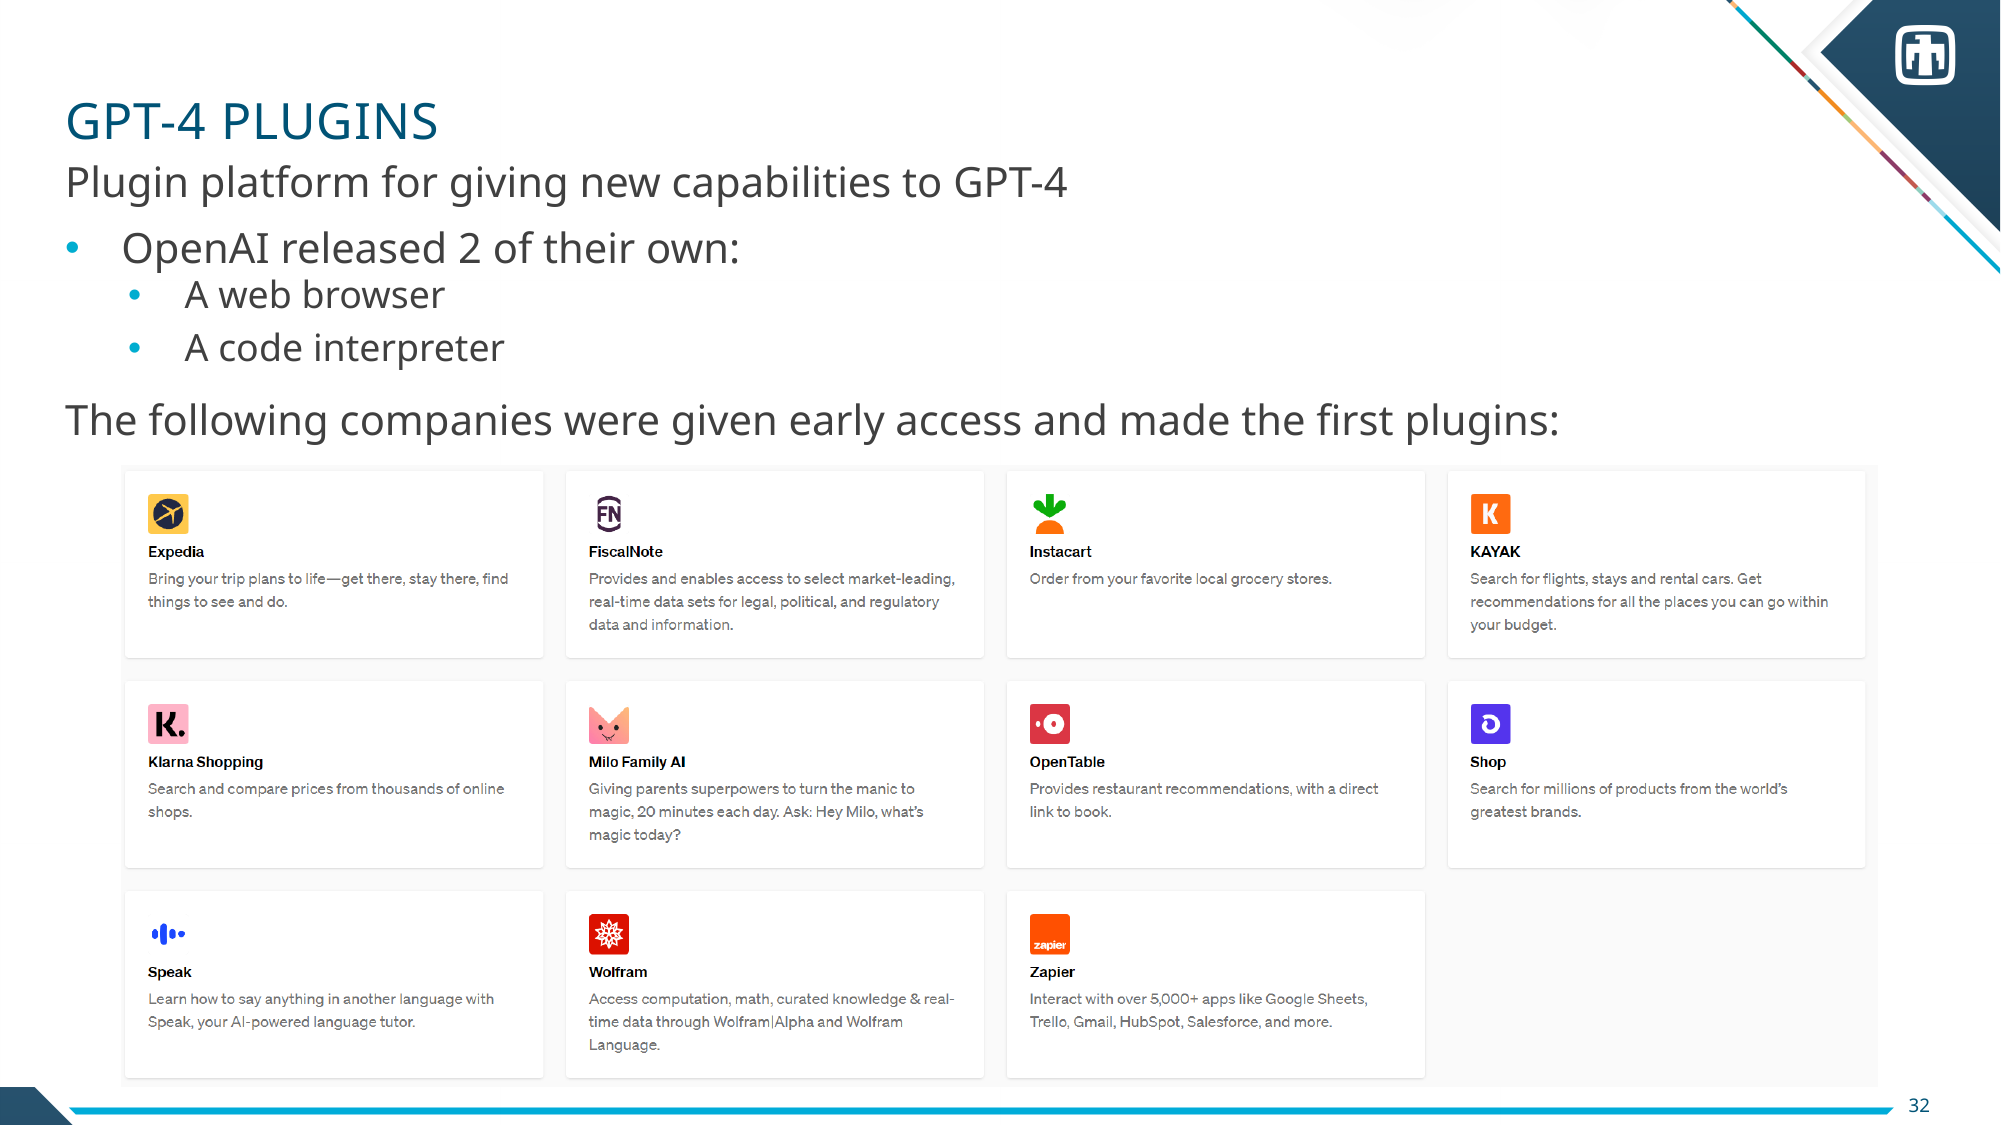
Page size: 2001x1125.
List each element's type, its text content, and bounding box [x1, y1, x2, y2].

title GPT-4 Plugins [65, 67, 1722, 154]
list Plugin platform for giving new capabilities to GPT-4 OpenAI released 2 of their own: A web browser A code interpreter The following companies were given early access and made the first plugins: [65, 154, 1878, 924]
picture [0, 0, 2001, 1125]
slide_number 32 [1893, 1086, 1974, 1125]
